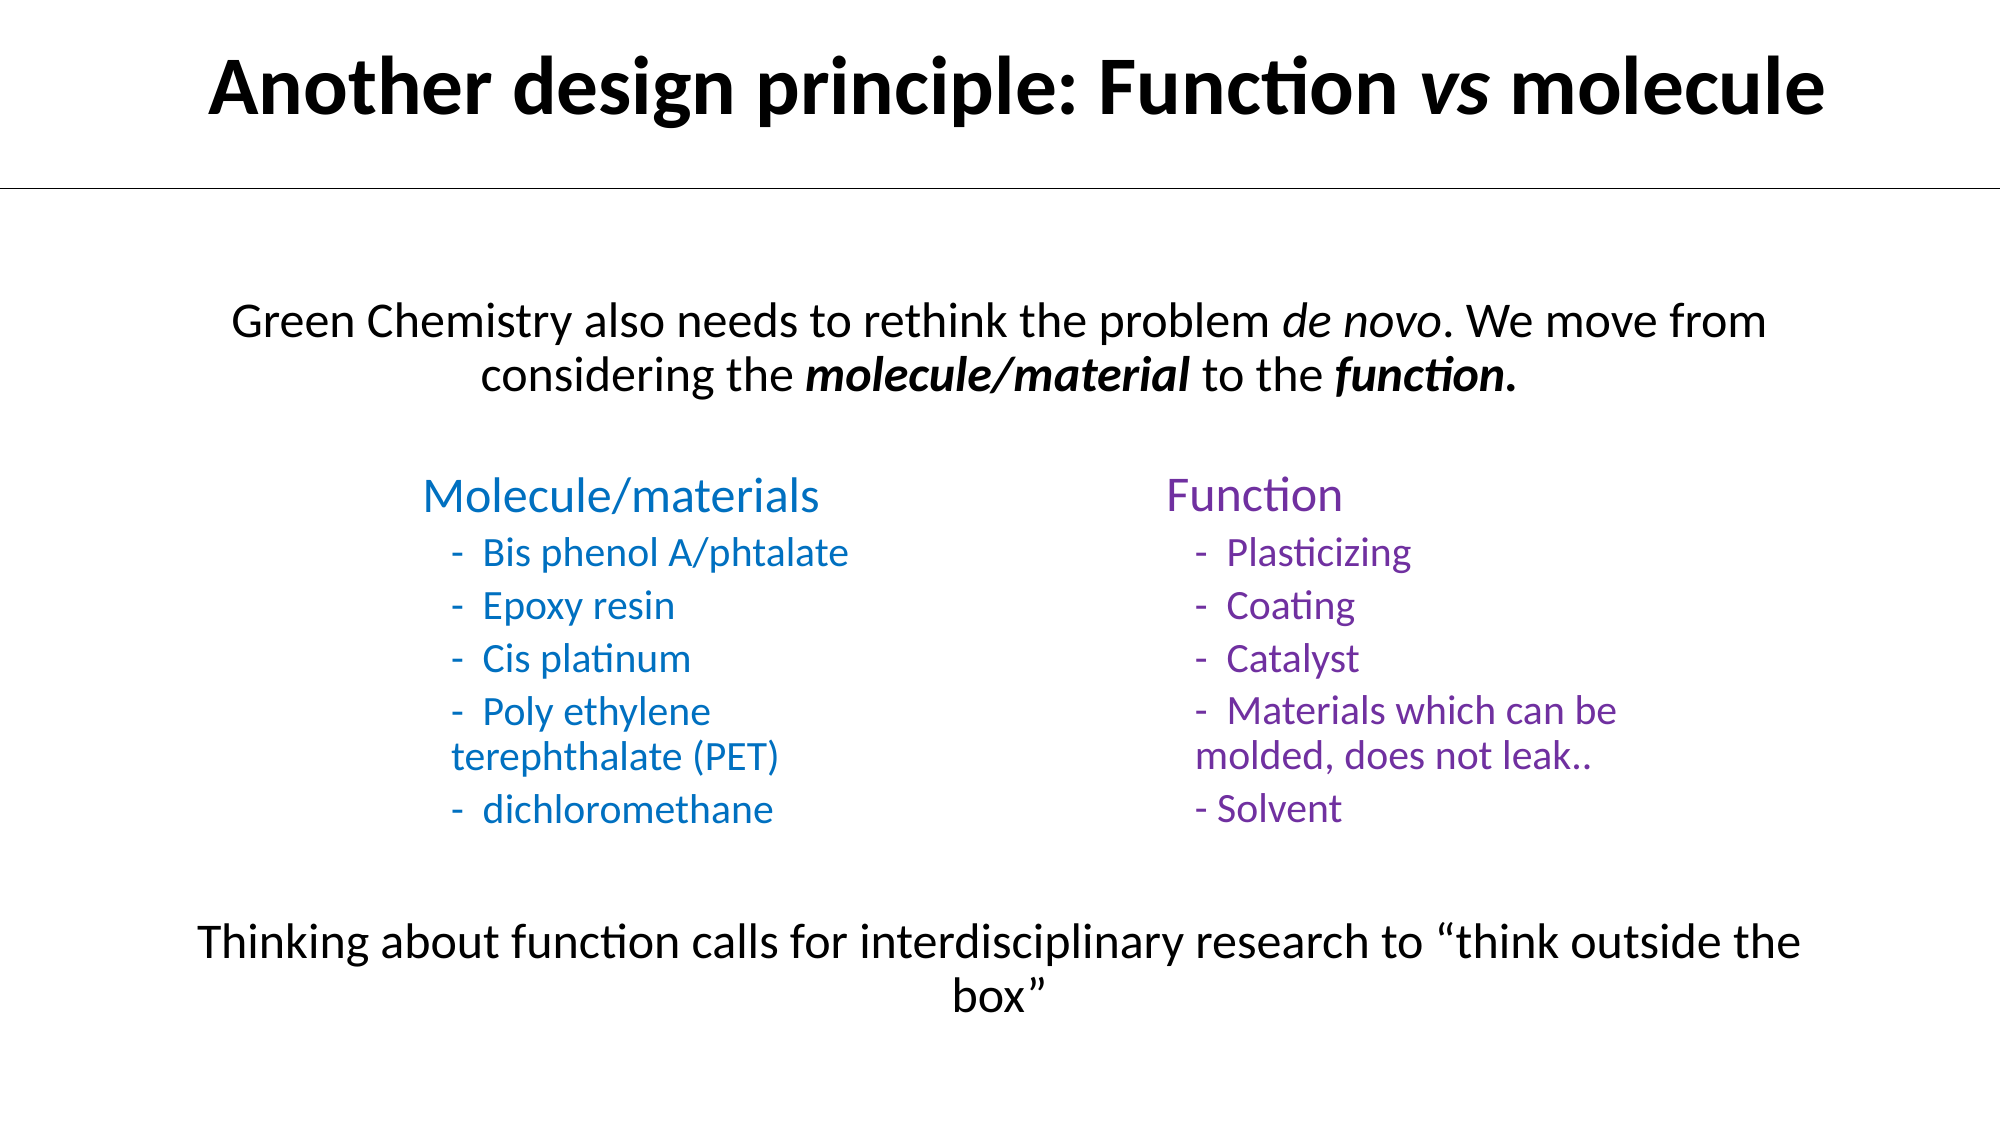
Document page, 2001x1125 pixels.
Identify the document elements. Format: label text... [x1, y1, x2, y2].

text_box Function - Plasticizing - Coating - Catalyst - Materials which can be molded, does not leak.. - Solvent [1151, 461, 1650, 927]
list Green Chemistry also needs to rethink the problem de novo. We move from considering the molecule/material to the function. Thinking about function calls for interdisciplinary research to “think outside the box” [143, 286, 1856, 1031]
text_box Molecule/materials - Bis phenol A/phtalate - Epoxy resin - Cis platinum - Poly ethylene terephthalate (PET) - dichloromethane [407, 461, 879, 927]
title Another design principle: Function vs molecule [108, 0, 1927, 188]
